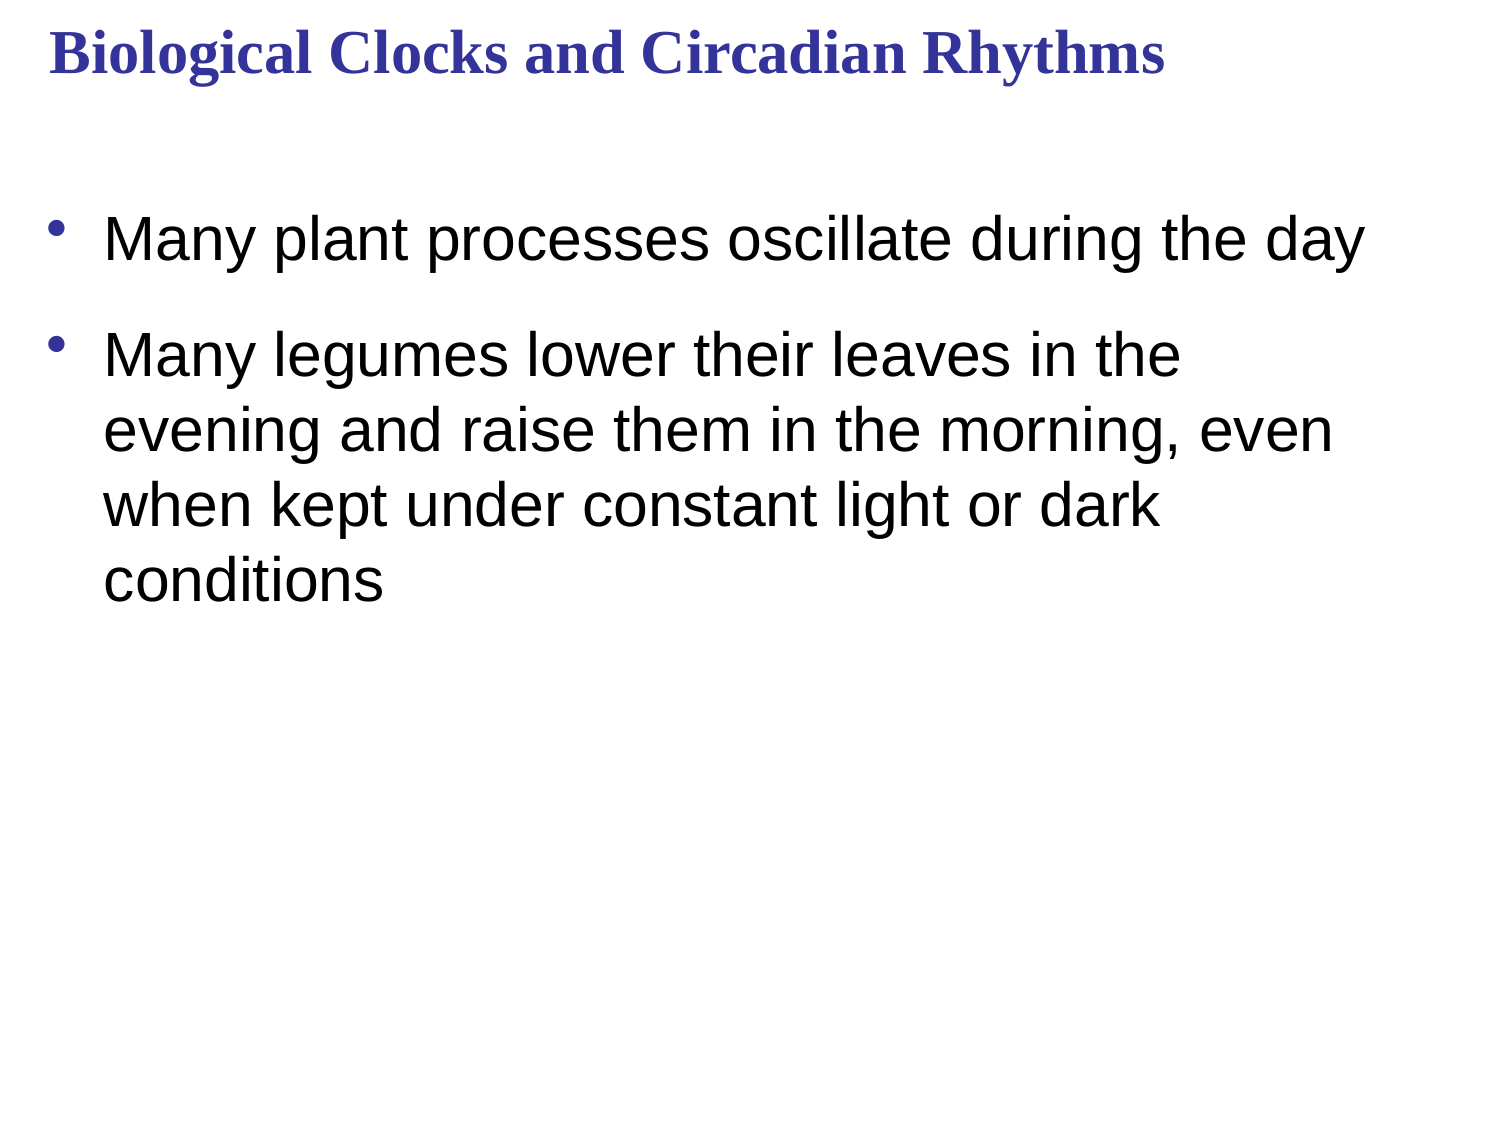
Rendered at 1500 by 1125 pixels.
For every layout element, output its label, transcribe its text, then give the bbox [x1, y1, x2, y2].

title Biological Clocks and Circadian Rhythms [24, 12, 1425, 96]
list Many plant processes oscillate during the day Many legumes lower their leaves in the evening and raise them in the morning, even when kept under constant light or dark conditions [31, 190, 1432, 630]
